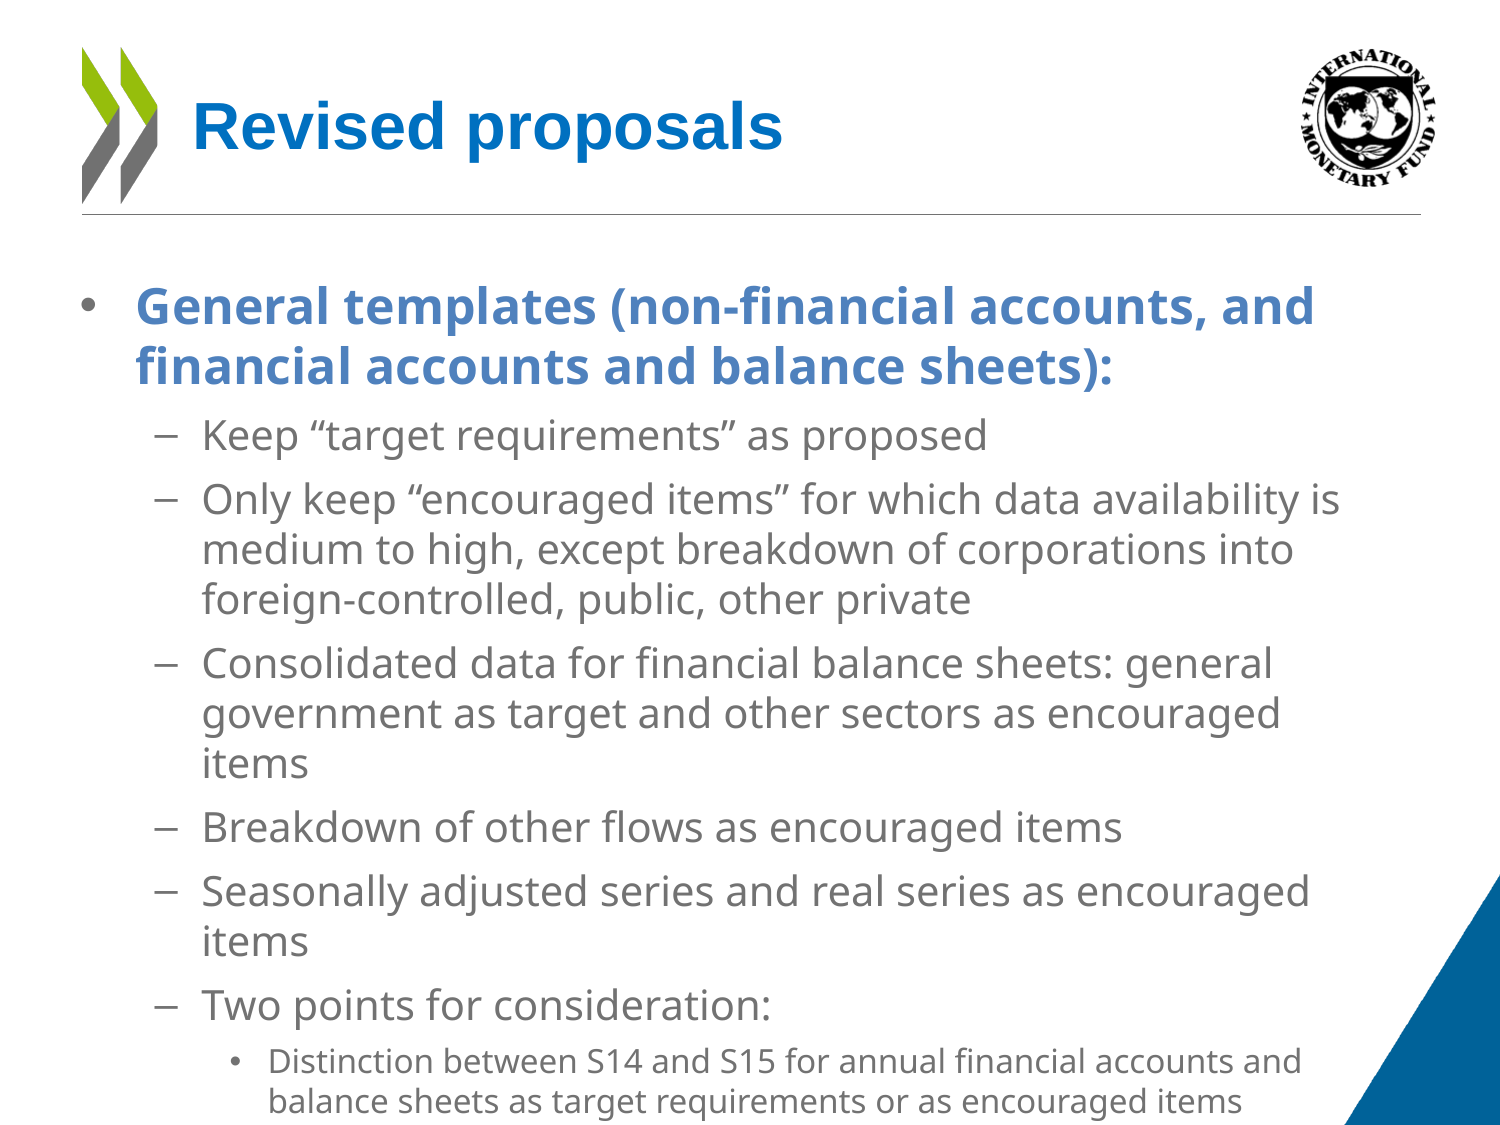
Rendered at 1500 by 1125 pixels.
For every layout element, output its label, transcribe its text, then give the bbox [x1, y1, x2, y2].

picture [1294, 45, 1447, 194]
title Revised proposals [177, 38, 1270, 207]
picture [1344, 874, 1500, 1125]
list General templates (non-financial accounts, and financial accounts and balance sheets): Keep “target requirements” as proposed Only keep “encouraged items” for which data availability is medium to high, except breakdown of corporations into foreign-controlled, public, other private Consolidated data for financial balance sheets: general government as target and other sectors as encouraged items Breakdown of other flows as encouraged items Seasonally adjusted series and real series as encouraged items Two points for consideration: Distinction between S14 and S15 for annual financial accounts and balance sheets as target requirements or as encouraged items Breakdown of S12 for non-financial accounts as encouraged items or remove it from template [64, 267, 1400, 1083]
